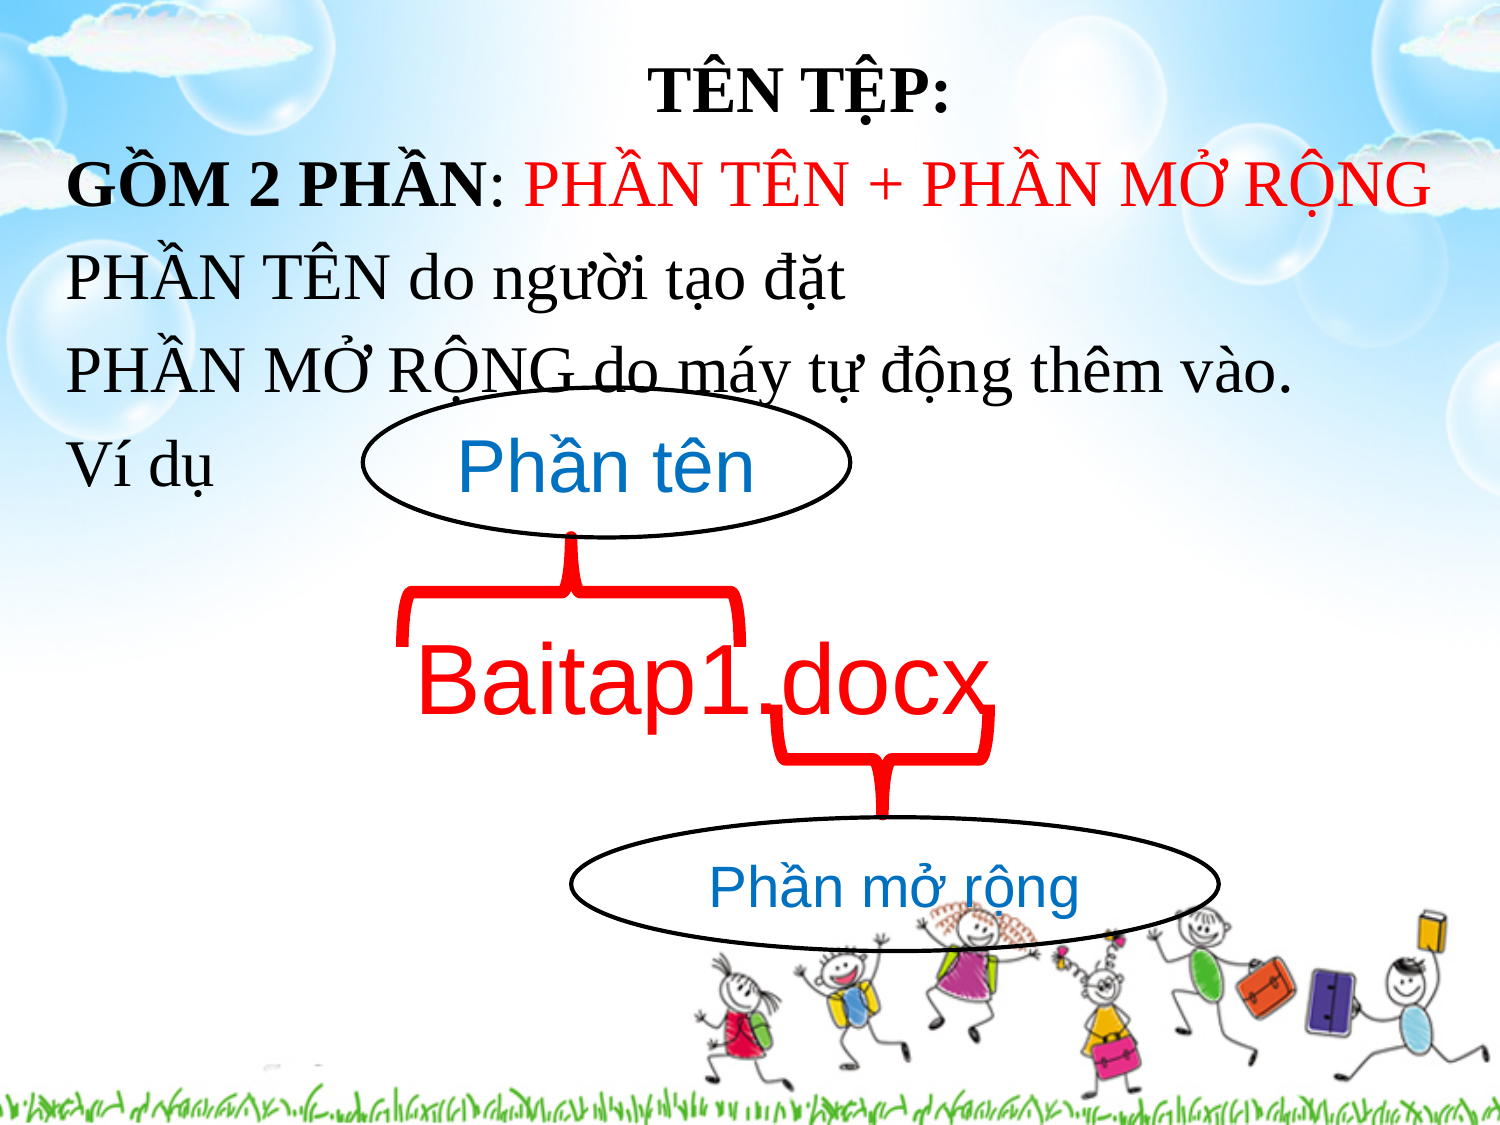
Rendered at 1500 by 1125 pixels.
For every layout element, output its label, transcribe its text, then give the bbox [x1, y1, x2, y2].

picture [0, 0, 1500, 1125]
list TÊN TỆP: GỒM 2 PHẦN: PHẦN TÊN + PHẦN MỞ RỘNG PHẦN TÊN do người tạo đặt PHẦN MỞ RỘNG do máy tự động thêm vào. Ví dụ [50, 38, 1500, 864]
text_box Baitap1.docx [154, 629, 1252, 721]
text_box Phần tên [360, 385, 853, 540]
text_box [401, 539, 741, 647]
text_box [775, 704, 990, 815]
text_box Phần mở rộng [569, 815, 1221, 954]
